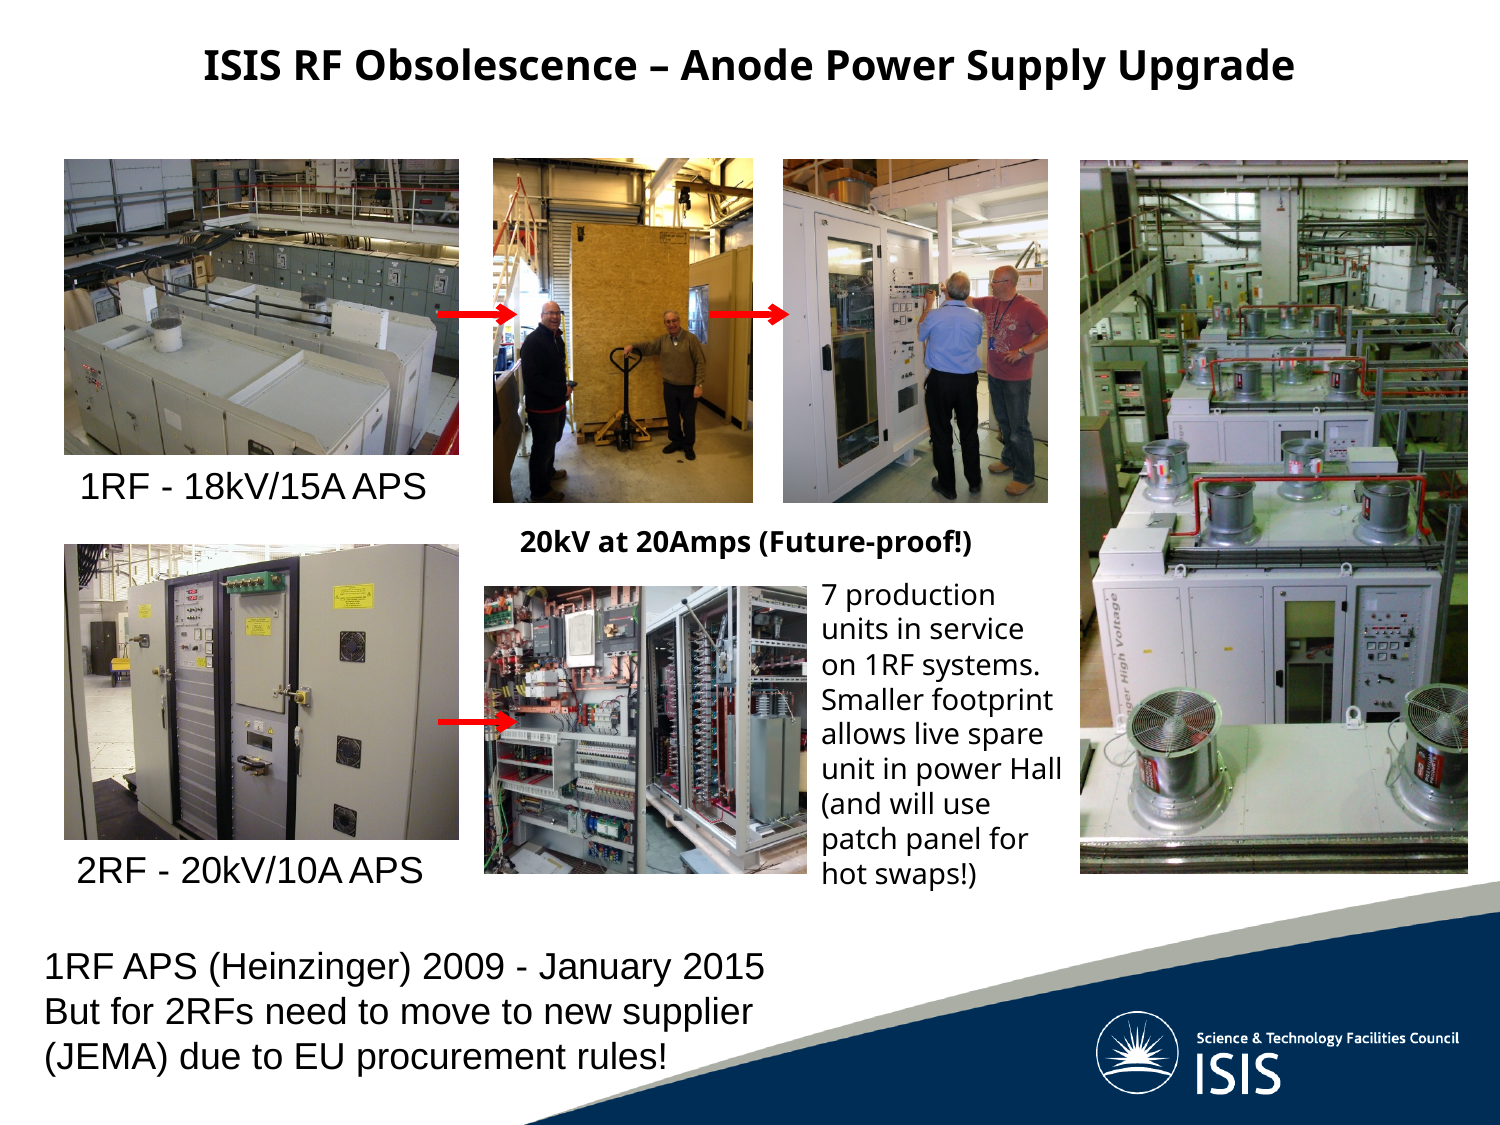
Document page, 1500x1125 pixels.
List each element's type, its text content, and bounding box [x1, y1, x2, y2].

picture [0, 879, 1500, 1125]
text_box 2RF - 20kV/10A APS [61, 838, 554, 899]
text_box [484, 586, 807, 875]
list 7 production units in service on 1RF systems. Smaller footprint allows live spare unit in power Hall (and will use patch panel for hot swaps!) [806, 568, 1081, 918]
picture [64, 159, 459, 456]
picture [64, 543, 459, 840]
picture [1080, 160, 1469, 875]
text_box ISIS RF Obsolescence – Anode Power Supply Upgrade [0, 30, 1500, 125]
text_box 1RF APS (Heinzinger) 2009 - January 2015 But for 2RFs need to move to new supplier (JEMA) due to EU procurement rules! [29, 934, 848, 1085]
picture [783, 159, 1048, 504]
text_box 20kV at 20Amps (Future-proof!) [505, 515, 1063, 566]
picture [492, 157, 753, 504]
text_box 1RF - 18kV/15A APS [64, 454, 557, 515]
